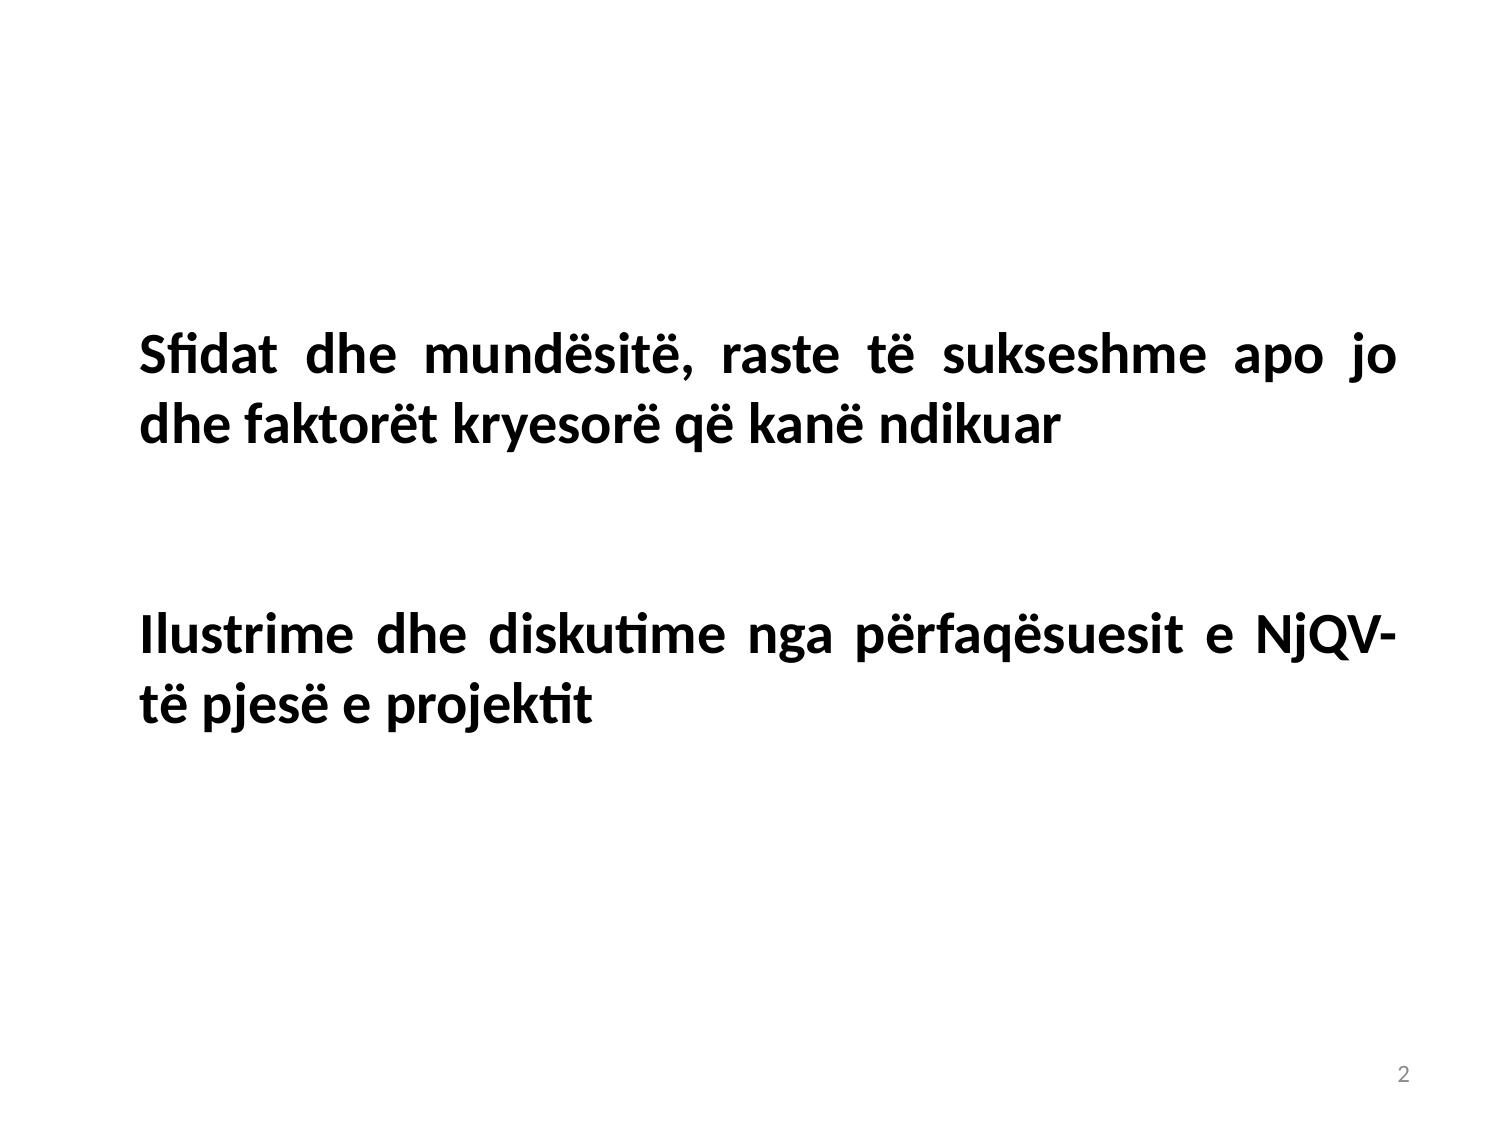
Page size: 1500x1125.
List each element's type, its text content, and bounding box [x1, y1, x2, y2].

slide_number 2 [1074, 1042, 1425, 1103]
text_box Sfidat dhe mundësitë, raste të sukseshme apo jo dhe faktorët kryesorë që kanë ndikuar Ilustrime dhe diskutime nga përfaqësuesit e NjQV-të pjesë e projektit [123, 273, 1415, 777]
